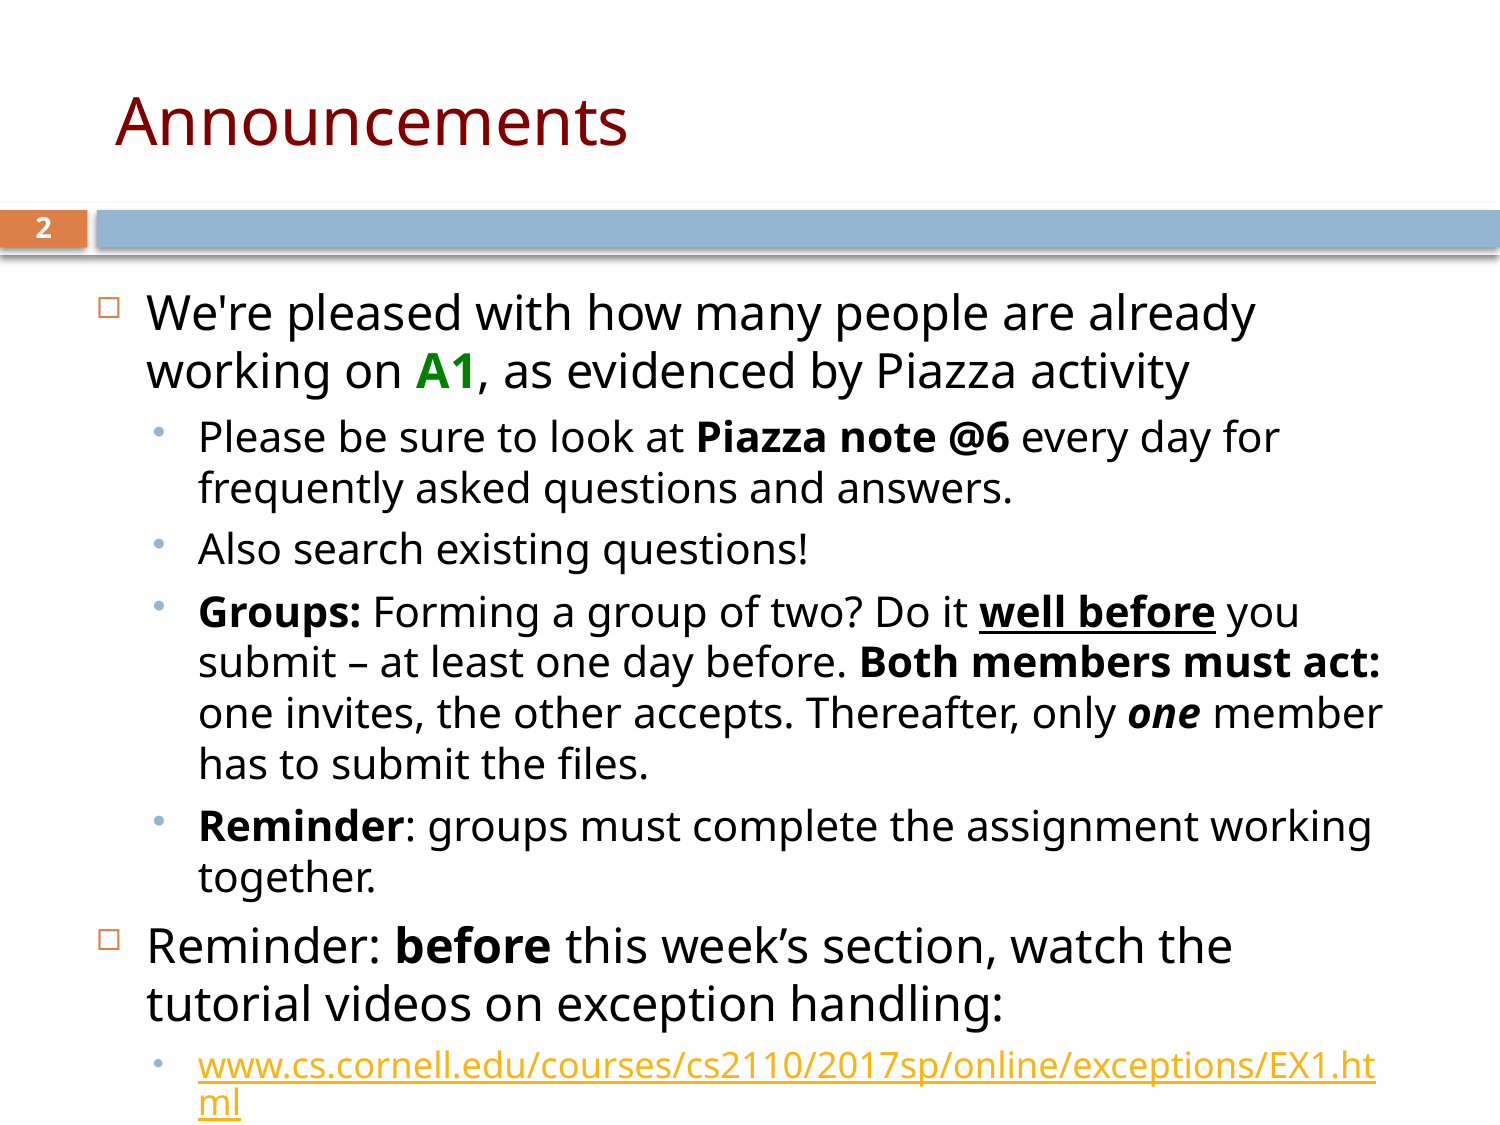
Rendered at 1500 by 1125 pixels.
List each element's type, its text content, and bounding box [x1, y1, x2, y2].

title Announcements [100, 37, 1438, 200]
list We're pleased with how many people are already working on A1, as evidenced by Piazza activity Please be sure to look at Piazza note @6 every day for frequently asked questions and answers. Also search existing questions! Groups: Forming a group of two? Do it well before you submit – at least one day before. Both members must act: one invites, the other accepts. Thereafter, only one member has to submit the files. Reminder: groups must complete the assignment working together. Reminder: before this week’s section, watch the tutorial videos on exception handling: www.cs.cornell.edu/courses/cs2110/2017sp/online/exceptions/EX1.html [81, 275, 1419, 1100]
slide_number 2 [0, 208, 88, 249]
